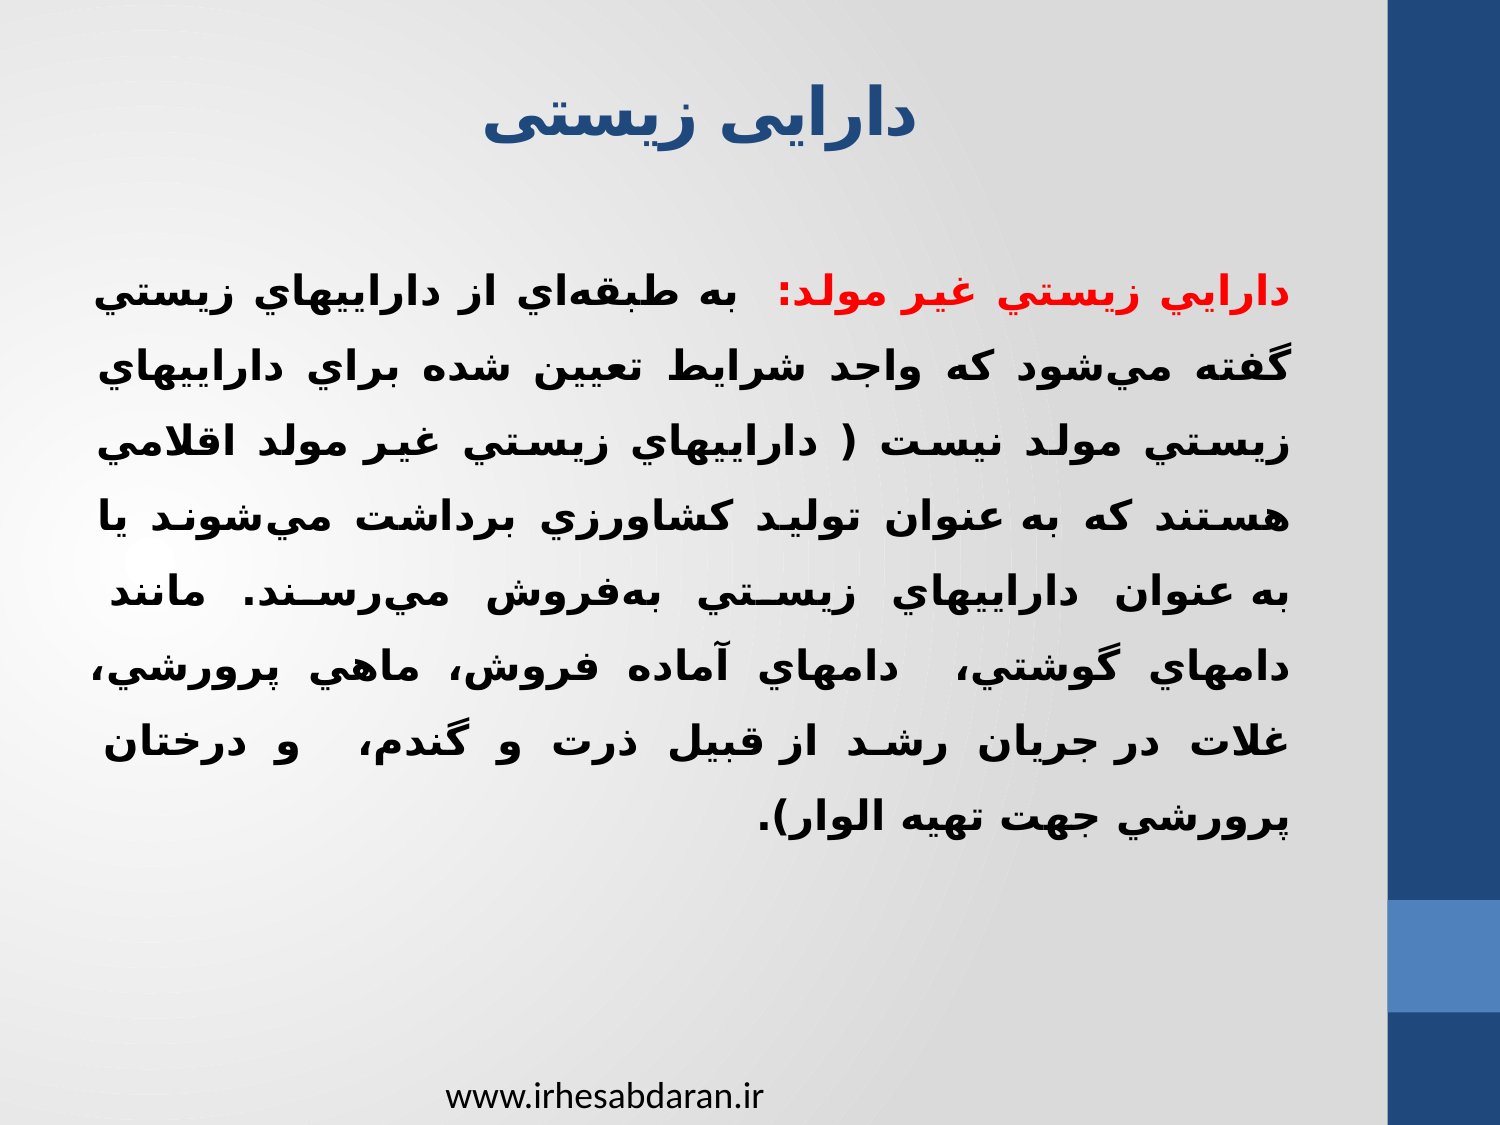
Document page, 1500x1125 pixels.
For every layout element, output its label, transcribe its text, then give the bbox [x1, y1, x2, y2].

text_box www.irhesabdaran.ir [29, 1063, 780, 1123]
title دارایی زیستی‌ [75, 45, 1325, 173]
list دارايي‌ زيستي‌ غير مولد: به‌ طبقه‌اي‌ از داراييهاي‌ زيستي‌ گفته‌ مي‌شود كه‌ واجد شرايط‌ تعيين‌ شده‌ براي‌ داراييهاي‌ زيستي‌ مولد نيست‌ ( داراييهاي‌ زيستي‌ غير مولد اقلامي‌ هستند كه‌ به‌ عنوان‌ توليد كشاورزي‌ برداشت‌ مي‌شوند يا به‌ عنوان‌ داراييهاي‌ زيستي‌ به‌فروش‌ مي‌رسند. مانند دامهاي‌ گوشتي‌، دامهاي‌ آماده‌ فروش‌، ماهي‌ پرورشي‌، غلات‌ در جريان‌ رشد از قبيل‌ ذرت‌ و گندم‌، و درختان‌ پرورشي‌ جهت‌ تهيه‌ الوار). [75, 231, 1325, 1000]
